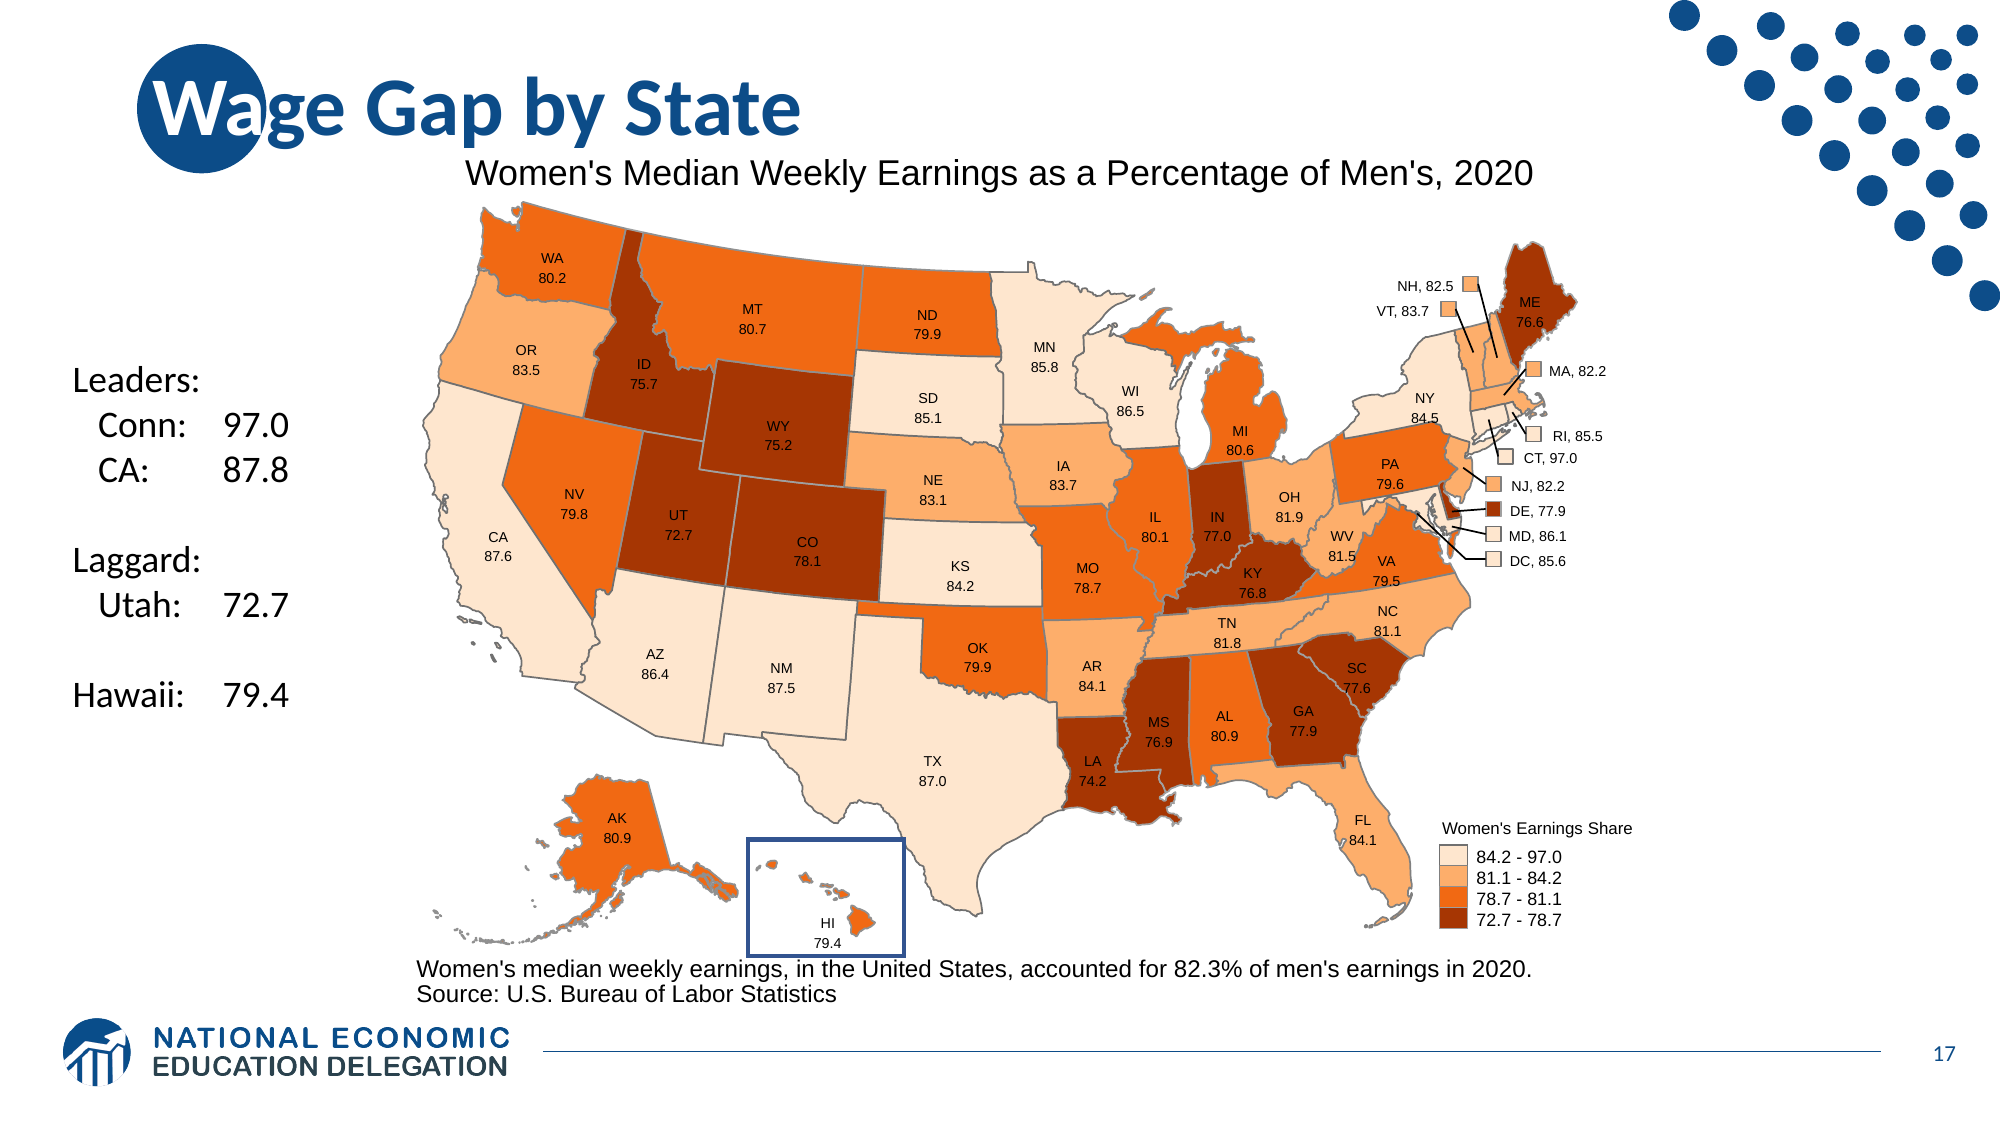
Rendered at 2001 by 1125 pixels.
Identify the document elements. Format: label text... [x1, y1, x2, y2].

text_box Leaders: Conn: 97.0 CA: 87.8 Laggard: Utah: 72.7 Hawaii: 79.4 [57, 347, 329, 723]
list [329, 147, 1671, 1011]
title Wage Gap by State [137, 0, 1863, 218]
slide_number 17 [1521, 1022, 1972, 1082]
picture [55, 1013, 520, 1091]
